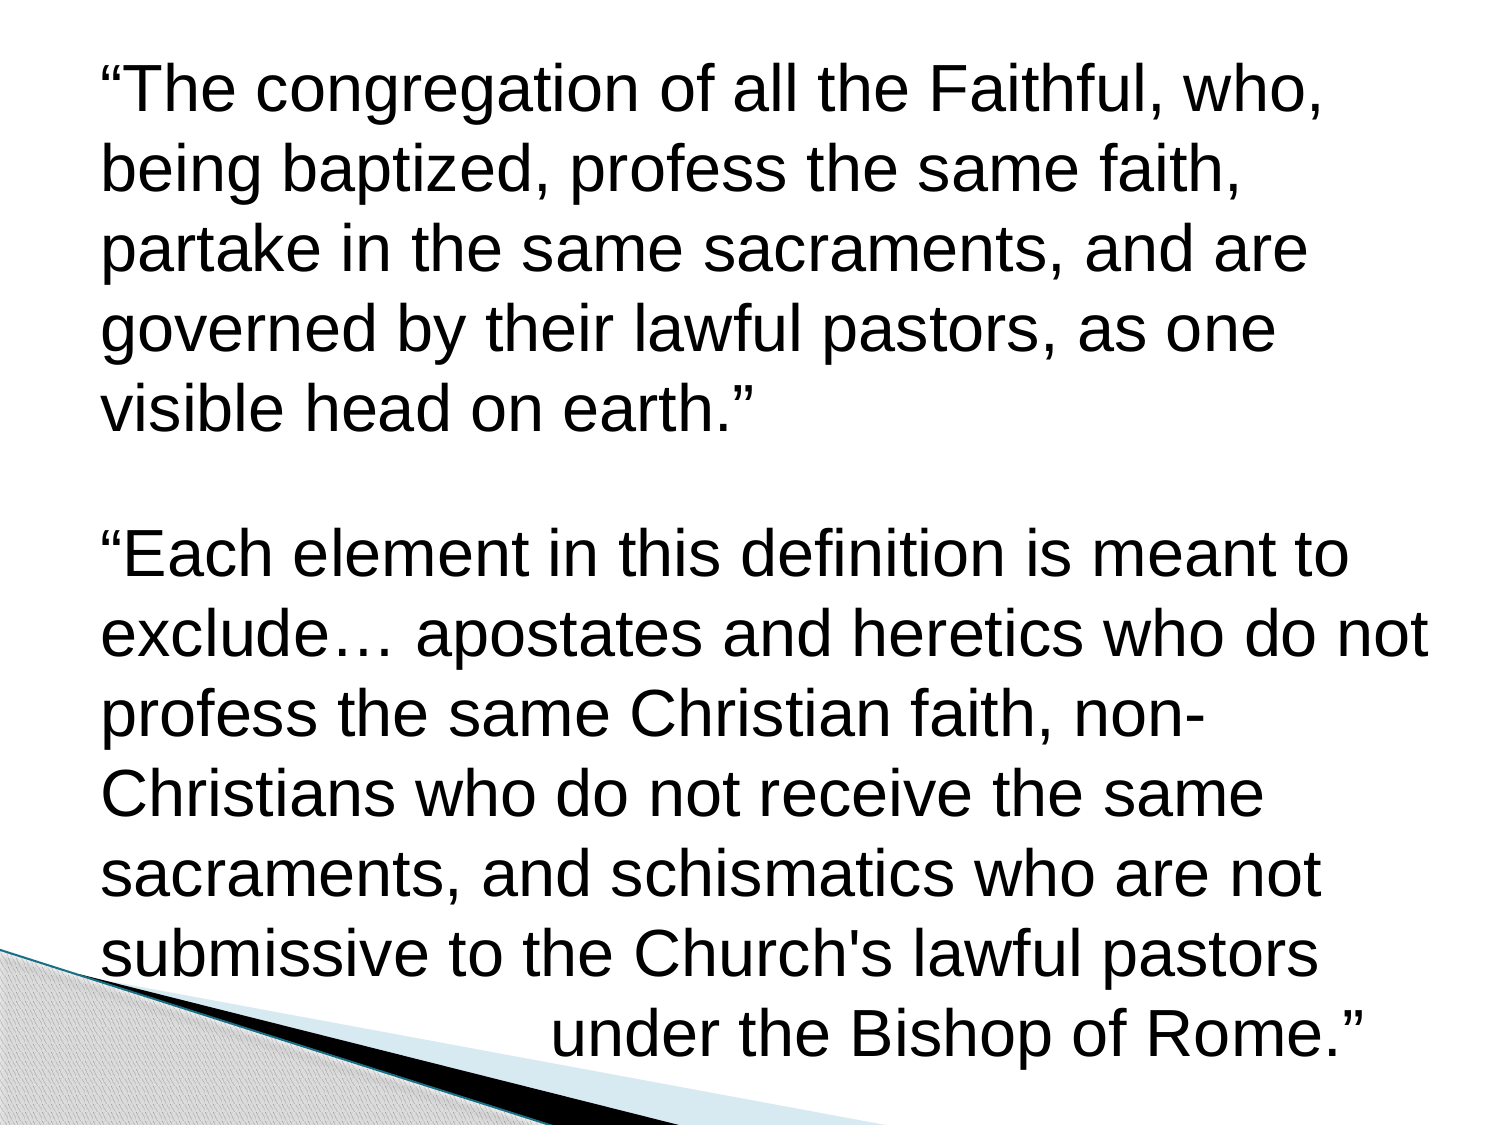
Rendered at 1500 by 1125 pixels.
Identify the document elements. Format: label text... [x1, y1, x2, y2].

text_box “The congregation of all the Faithful, who, being baptized, profess the same faith, partake in the same sacraments, and are governed by their lawful pastors, as one visible head on earth.” “Each element in this definition is meant to exclude… apostates and heretics who do not profess the same Christian faith, non-Christians who do not receive the same sacraments, and schismatics who are not submissive to the Church's lawful pastors under the Bishop of Rome.” [85, 37, 1450, 1077]
